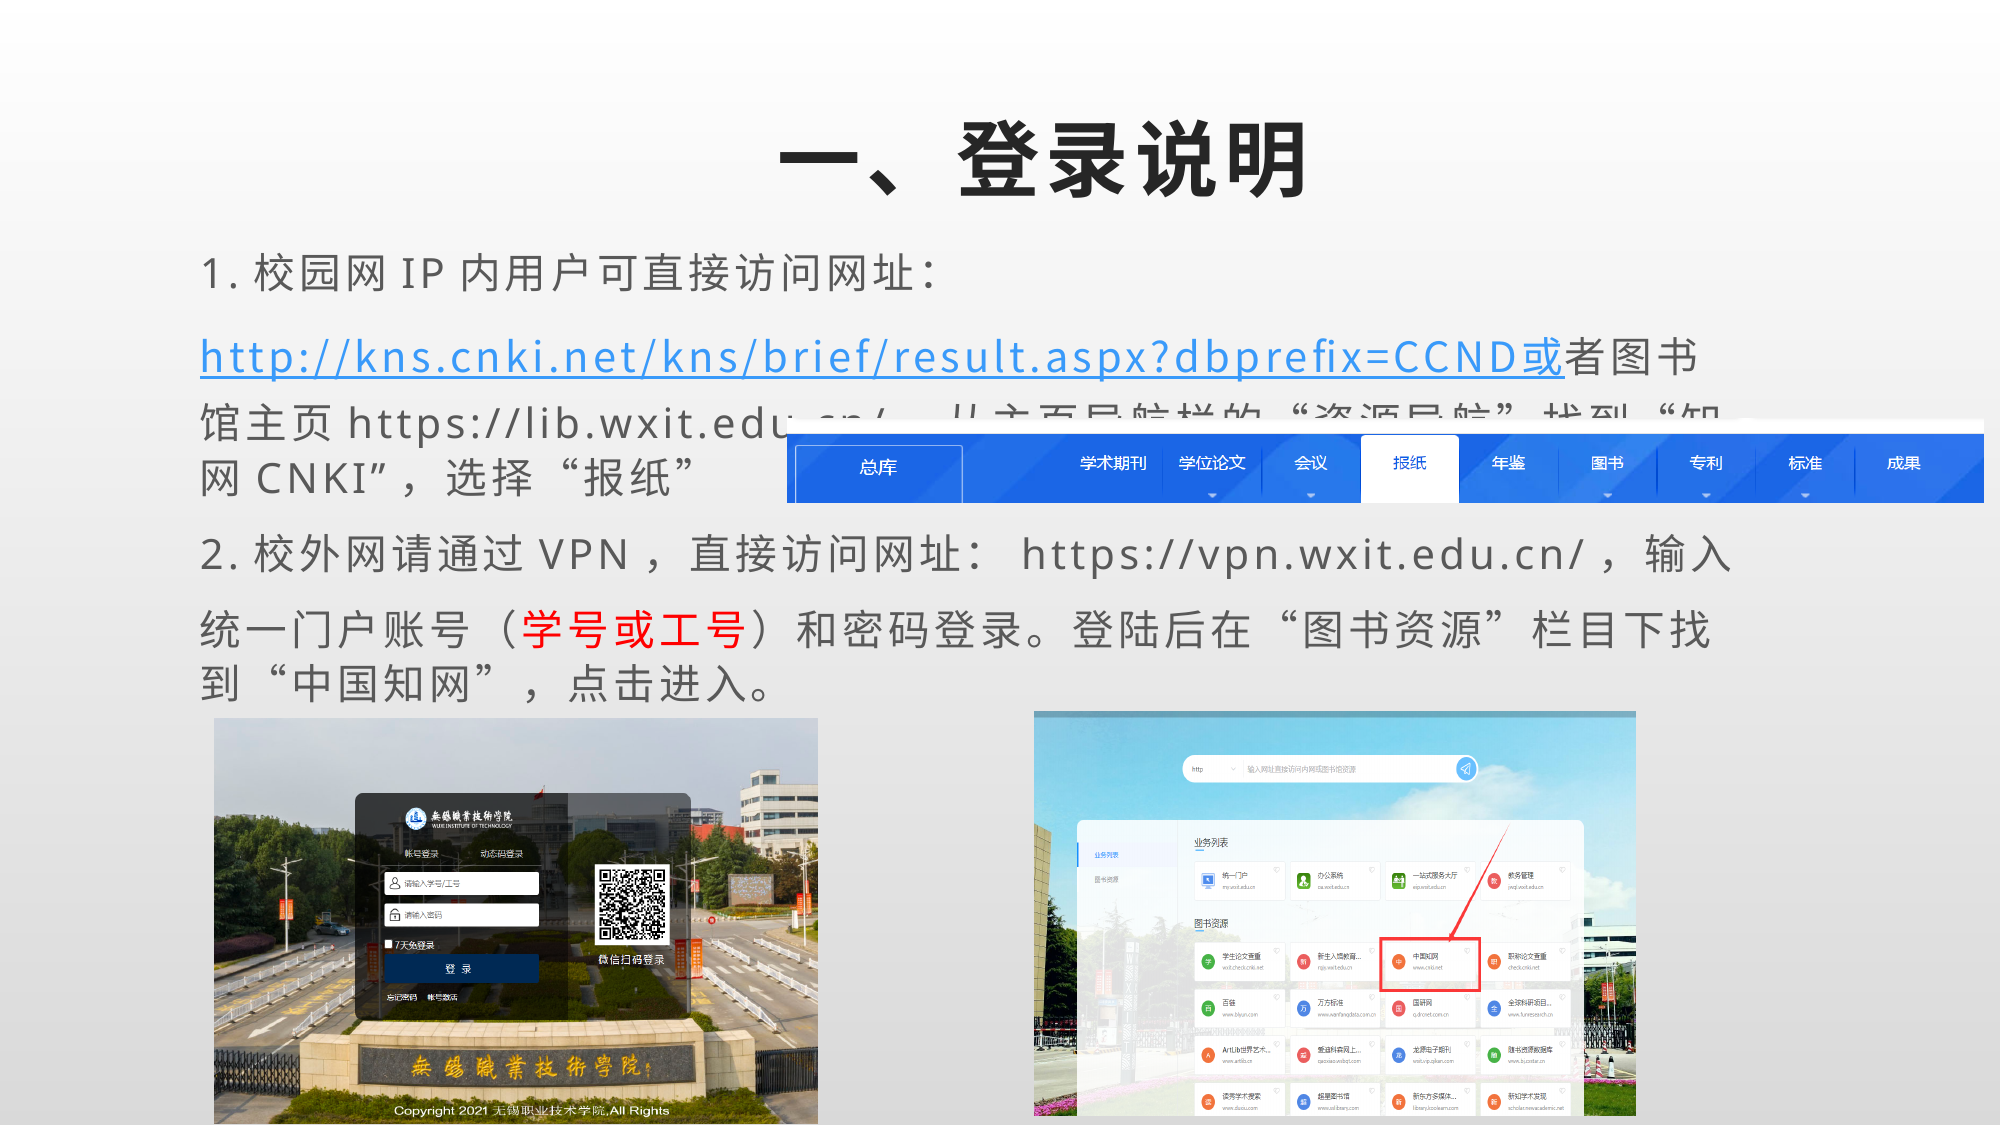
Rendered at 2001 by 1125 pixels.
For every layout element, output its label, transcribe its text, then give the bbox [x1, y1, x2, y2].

picture [1034, 711, 1636, 1116]
subtitle 1.校园网IP内用户可直接访问网址： http://kns.cnki.net/kns/brief/result.aspx?dbprefix=CCND或者图书馆主页https://lib.wxit.edu.cn/，从主页导航栏的“资源导航”找到“知网CNKI”，选择“报纸” 2.校外网请通过VPN，直接访问网址：https://vpn.wxit.edu.cn/，输入 统一门户账号（学号或工号）和密码登录。登陆后在“图书资源”栏目下找到“中国知网”，点击进入。 [185, 233, 1761, 1125]
picture [787, 418, 1984, 503]
picture [214, 718, 818, 1124]
title 一、登录说明 [480, 54, 1606, 215]
